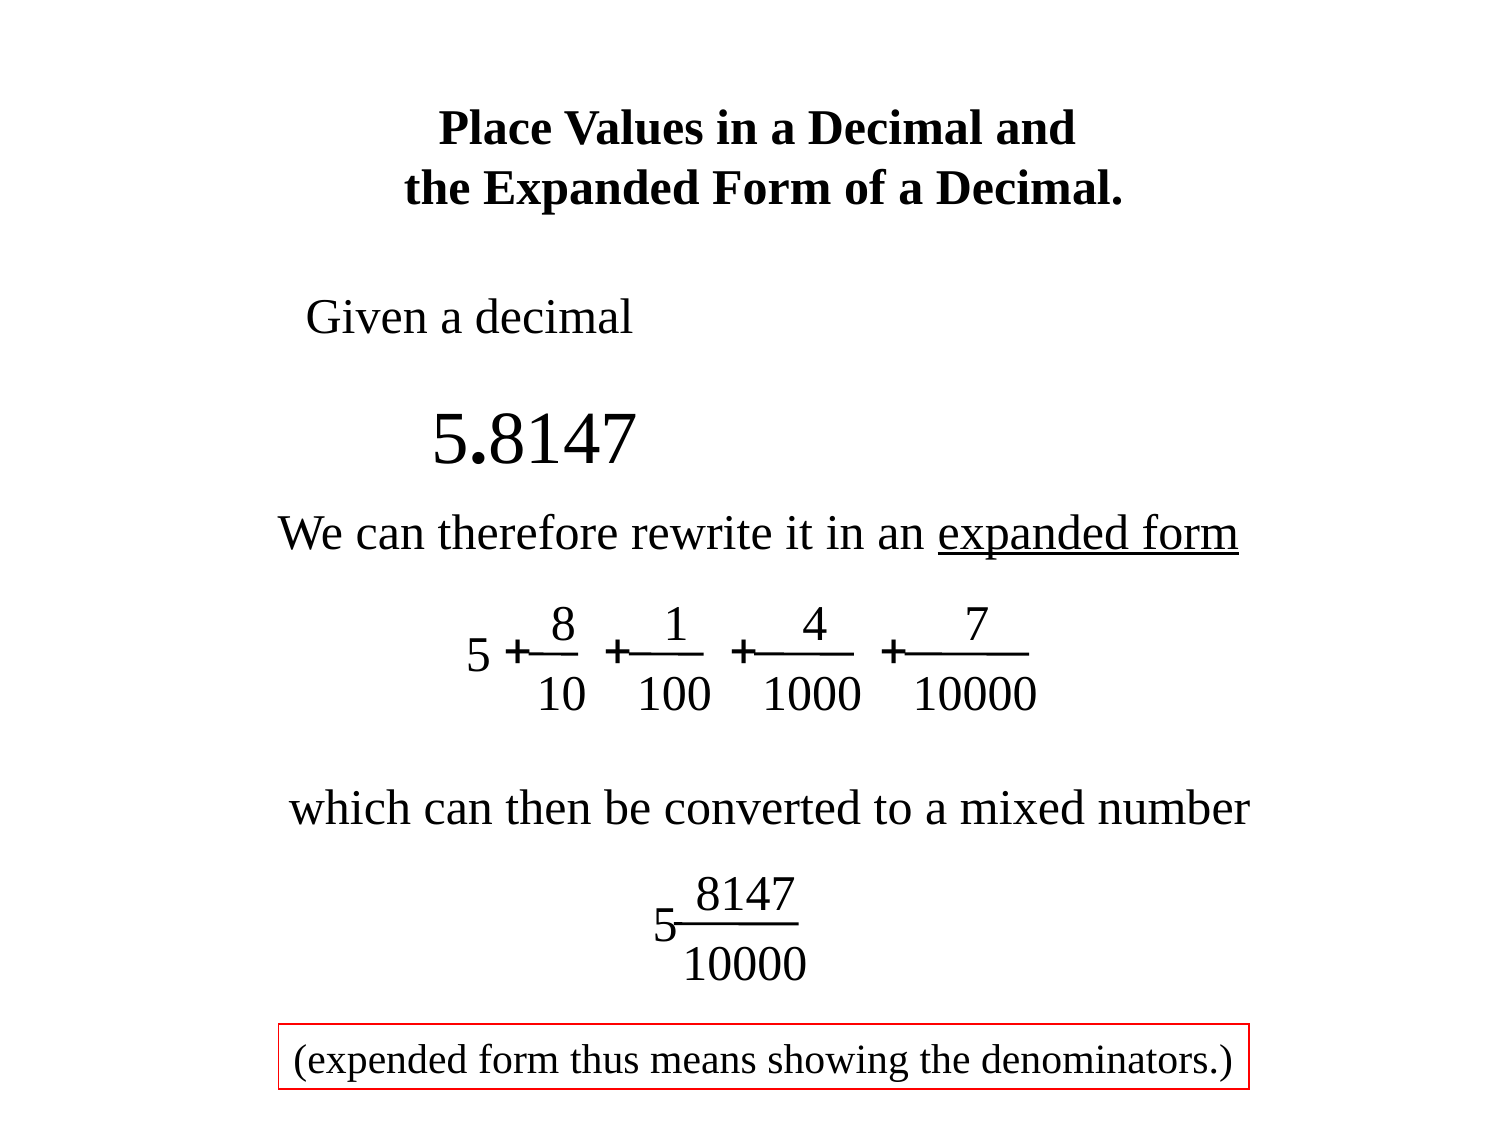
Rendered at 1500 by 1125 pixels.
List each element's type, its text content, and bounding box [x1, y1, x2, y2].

text_box Place Values in a Decimal and the Expanded Form of a Decimal. [237, 87, 1291, 223]
text_box Given a decimal 5.8147 [290, 275, 653, 486]
text_box which can then be converted to a mixed number [274, 766, 1266, 842]
text_box (expended form thus means showing the denominators.) [278, 1024, 1249, 1089]
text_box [636, 857, 808, 987]
text_box We can therefore rewrite it in an expanded form [262, 491, 1255, 567]
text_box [449, 587, 1042, 717]
